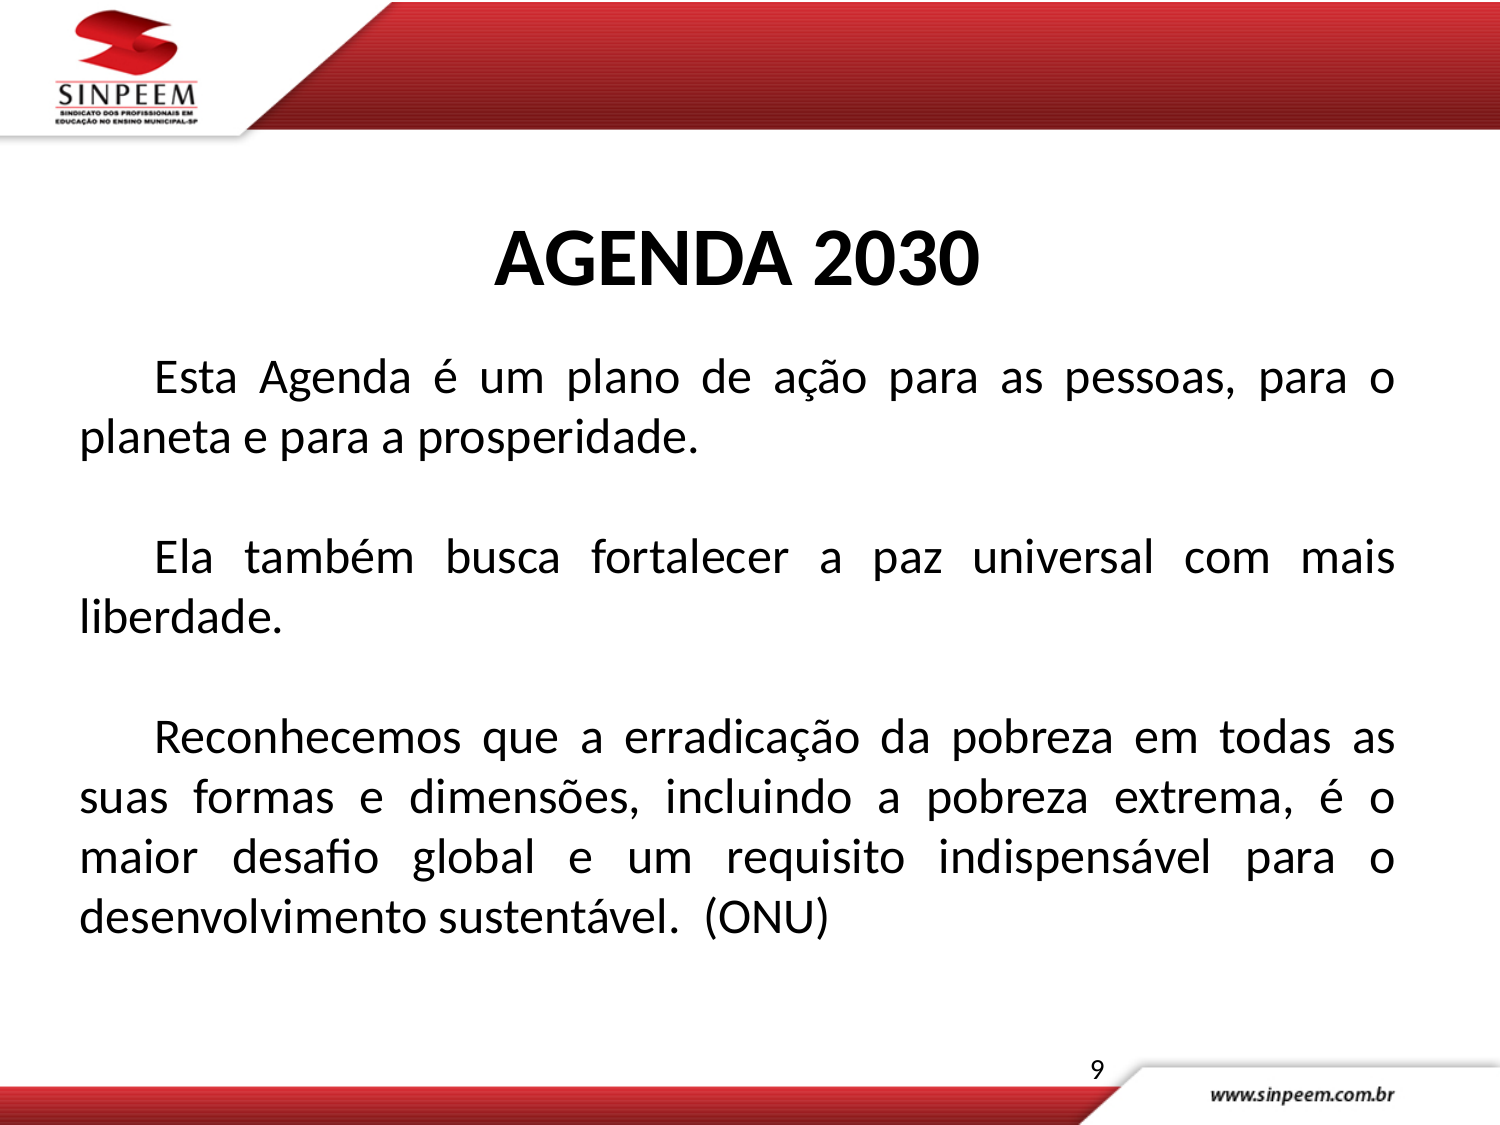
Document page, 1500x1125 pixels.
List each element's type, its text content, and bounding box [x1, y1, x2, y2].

picture [0, 1053, 1500, 1125]
text_box Esta Agenda é um plano de ação para as pessoas, para o planeta e para a prosperidade. Ela também busca fortalecer a paz universal com mais liberdade. Reconhecemos que a erradicação da pobreza em todas as suas formas e dimensões, incluindo a pobreza extrema, é o maior desafio global e um requisito indispensável para o desenvolvimento sustentável. (ONU) [64, 194, 1412, 1022]
slide_number 9 [1074, 1042, 1425, 1103]
picture [0, 2, 1500, 149]
